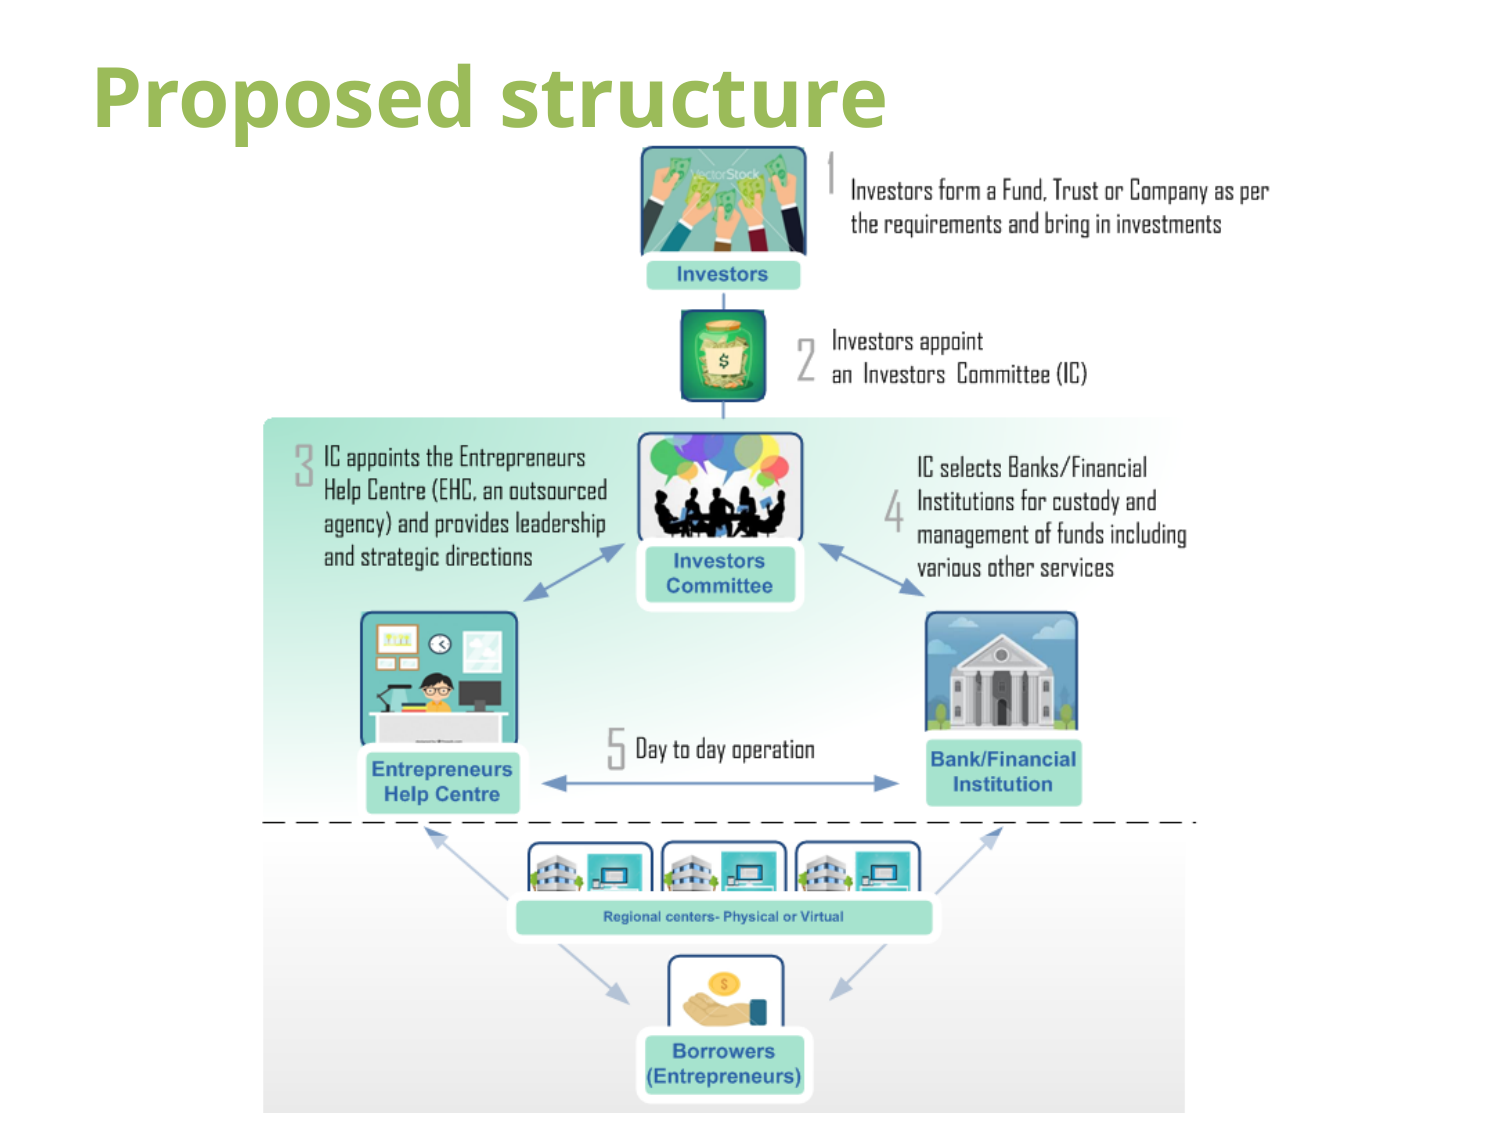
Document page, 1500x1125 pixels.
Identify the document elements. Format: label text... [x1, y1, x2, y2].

title Proposed structure [75, 0, 1425, 188]
picture [262, 135, 1276, 1113]
